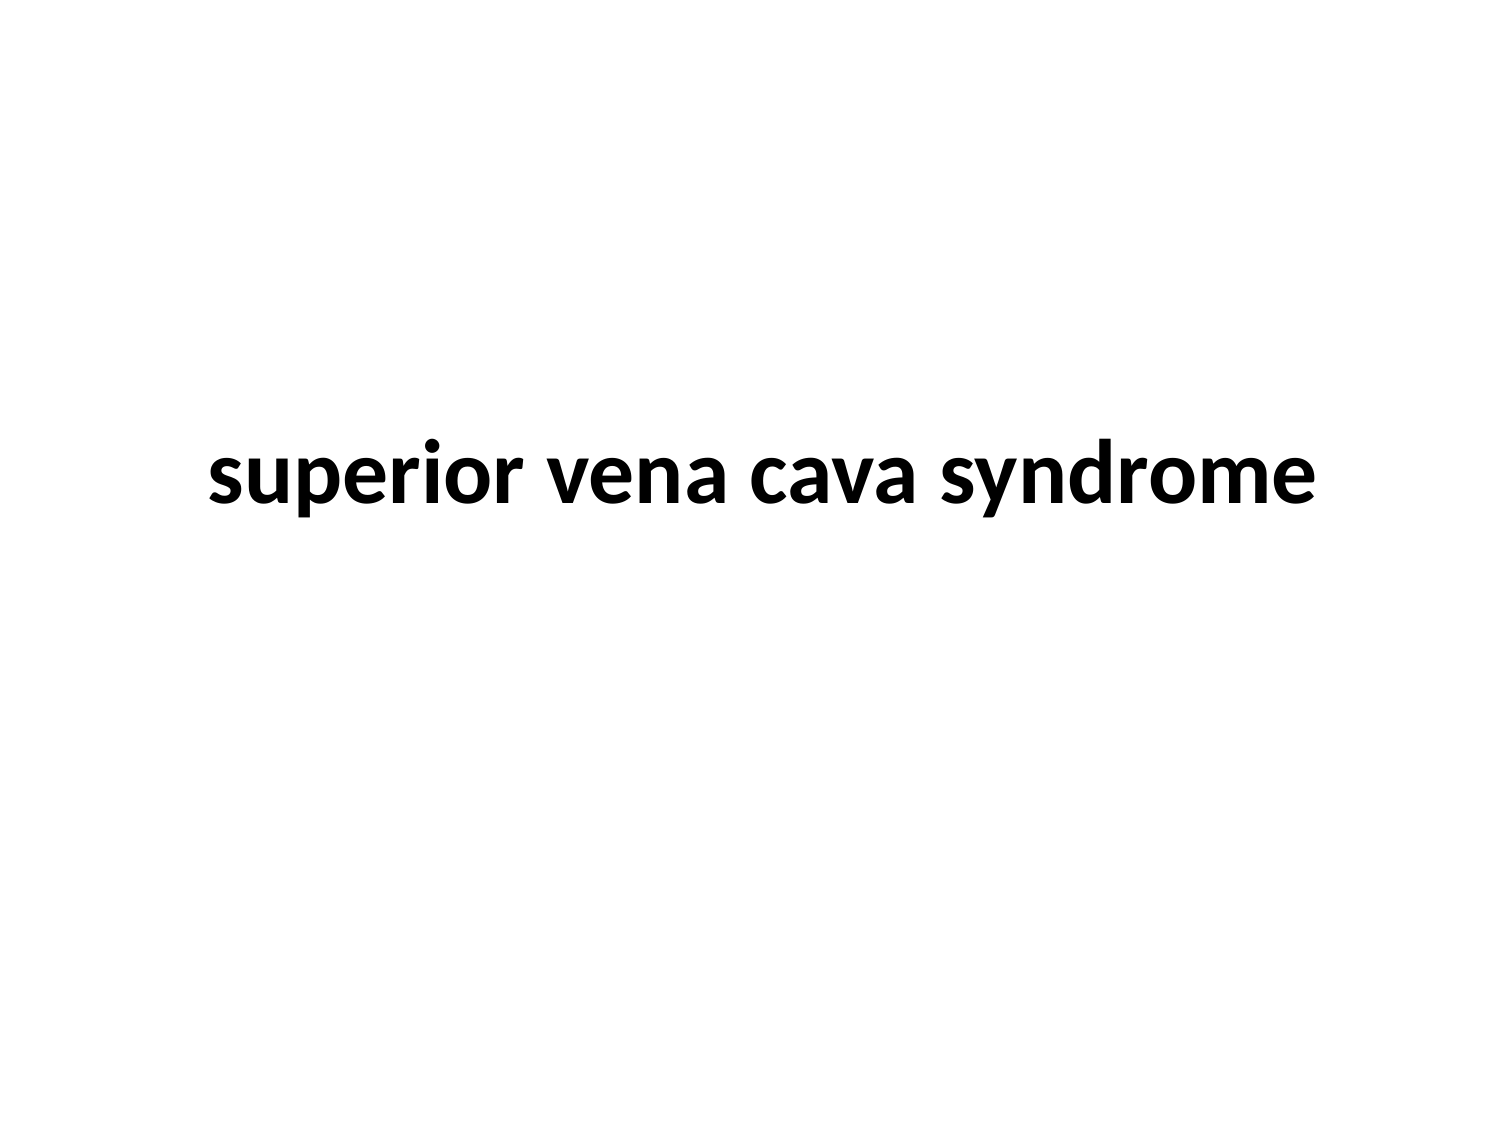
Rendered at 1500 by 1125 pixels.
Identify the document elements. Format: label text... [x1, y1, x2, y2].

title superior vena cava syndrome [88, 373, 1439, 561]
